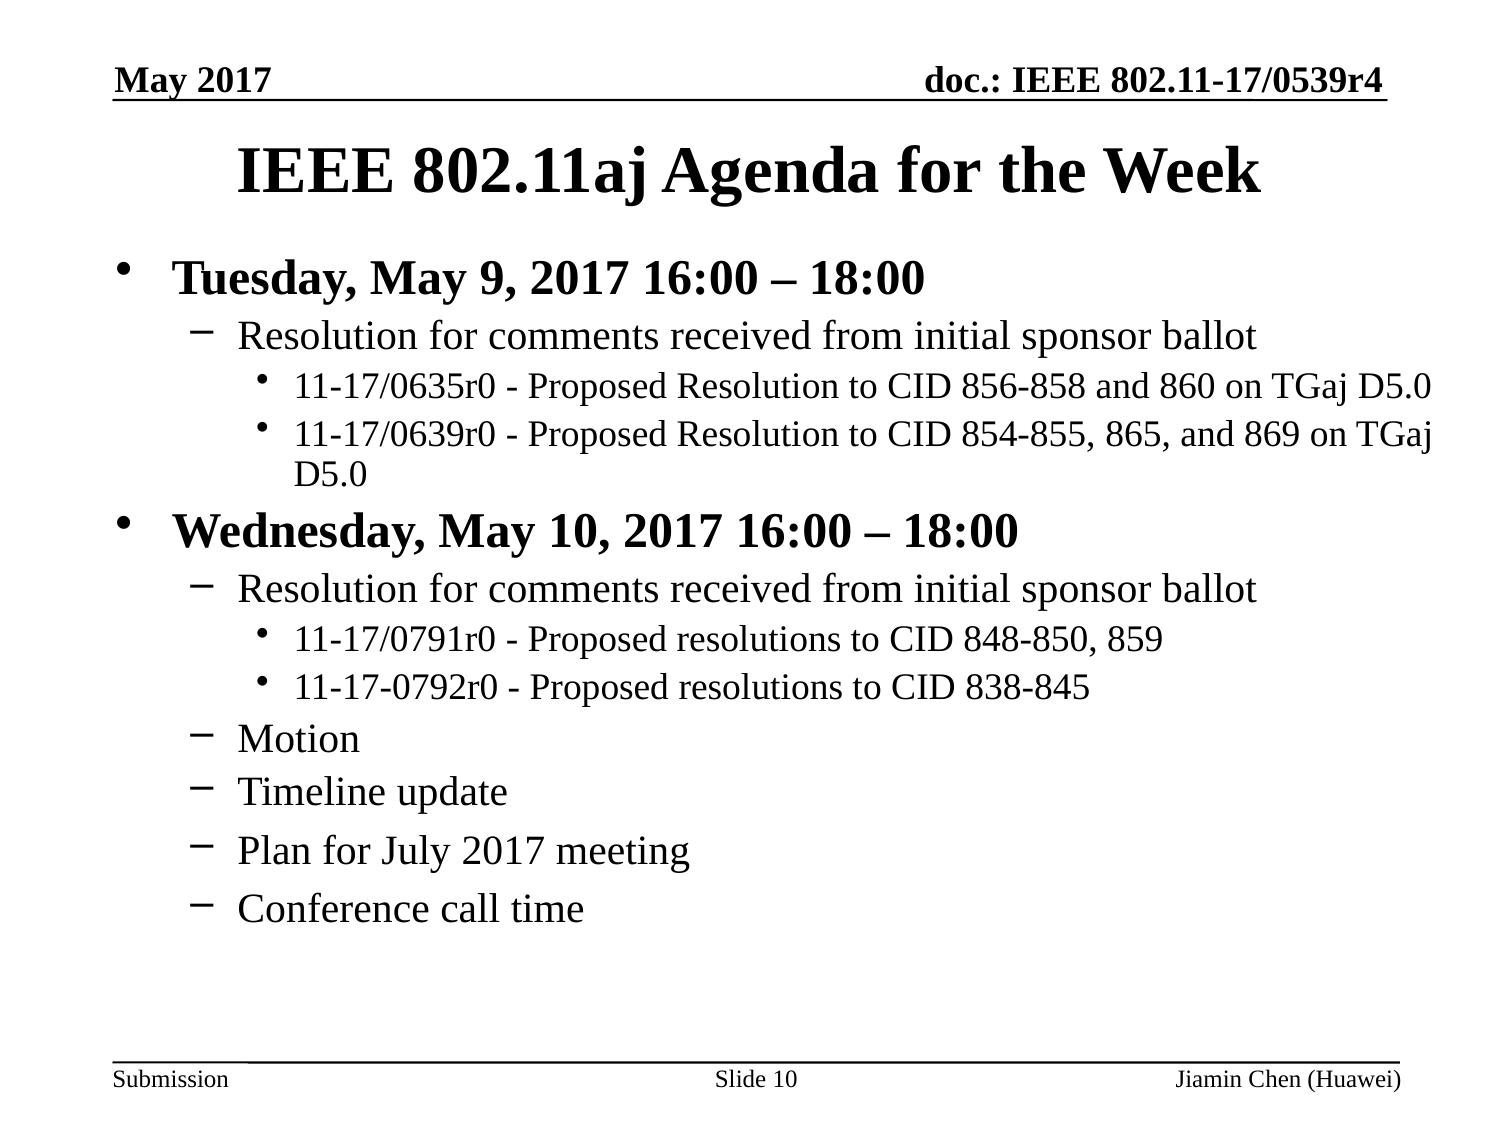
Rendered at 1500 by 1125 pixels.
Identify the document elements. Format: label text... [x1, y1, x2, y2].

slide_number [114, 54, 274, 101]
slide_number Slide 10 [712, 1061, 773, 1093]
footer Jiamin Chen (Huawei) [773, 1061, 1402, 1093]
list Tuesday, May 9, 2017 16:00 – 18:00 Resolution for comments received from initial sponsor ballot 11-17/0635r0 - Proposed Resolution to CID 856-858 and 860 on TGaj D5.0 11-17/0639r0 - Proposed Resolution to CID 854-855, 865, and 869 on TGaj D5.0 Wednesday, May 10, 2017 16:00 – 18:00 Resolution for comments received from initial sponsor ballot 11-17/0791r0 - Proposed resolutions to CID 848-850, 859 11-17-0792r0 - Proposed resolutions to CID 838-845 Motion Timeline update Plan for July 2017 meeting Conference call time [100, 243, 1459, 1012]
title IEEE 802.11aj Agenda for the Week [112, 112, 1388, 220]
